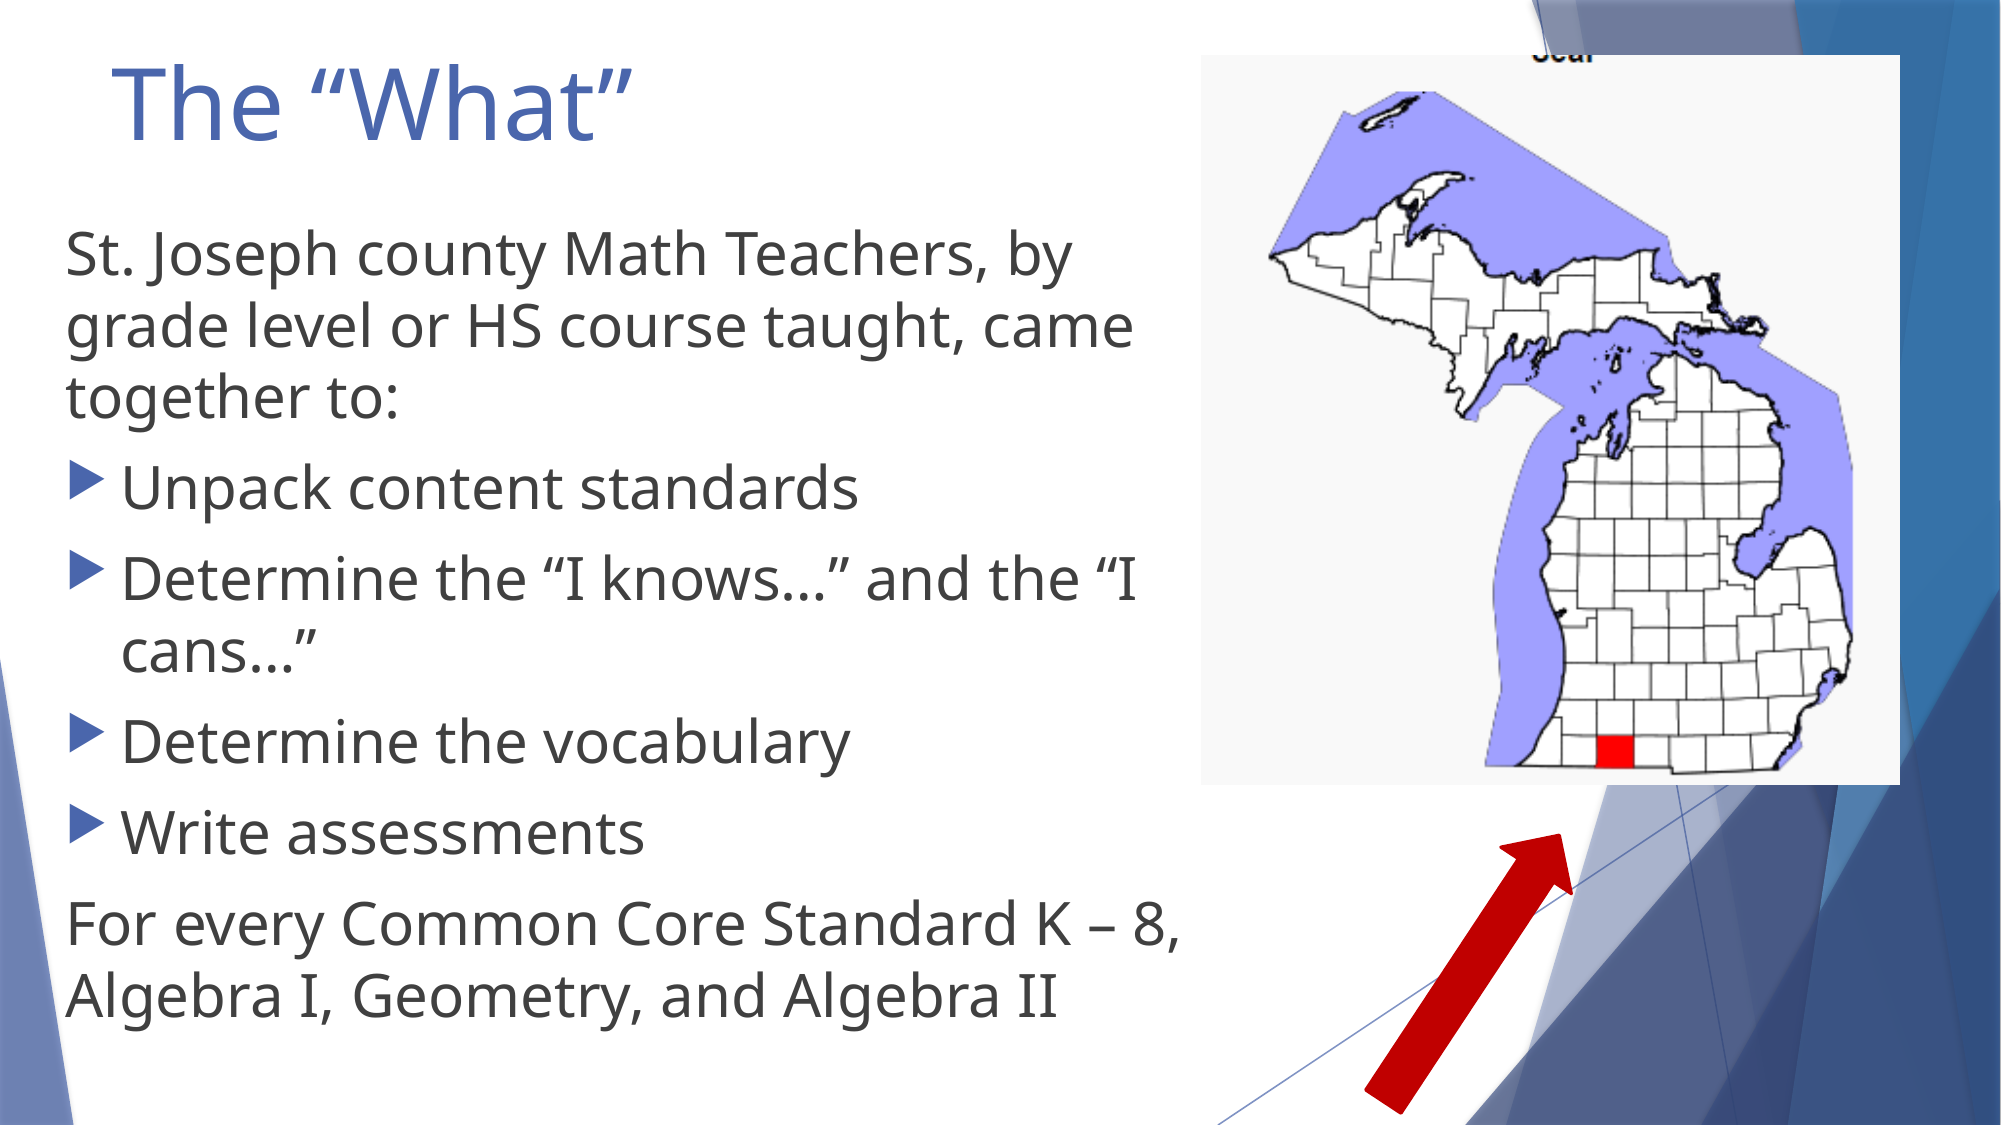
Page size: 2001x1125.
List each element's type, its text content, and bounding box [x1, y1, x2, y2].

title The “What” [96, 33, 1507, 197]
list St. Joseph county Math Teachers, by grade level or HS course taught, came together to: Unpack content standards Determine the “I knows…” and the “I cans…” Determine the vocabulary Write assessments For every Common Core Standard K – 8, Algebra I, Geometry, and Algebra II [50, 207, 1202, 1040]
picture [1200, 55, 1900, 785]
text_box [1364, 833, 1573, 1115]
